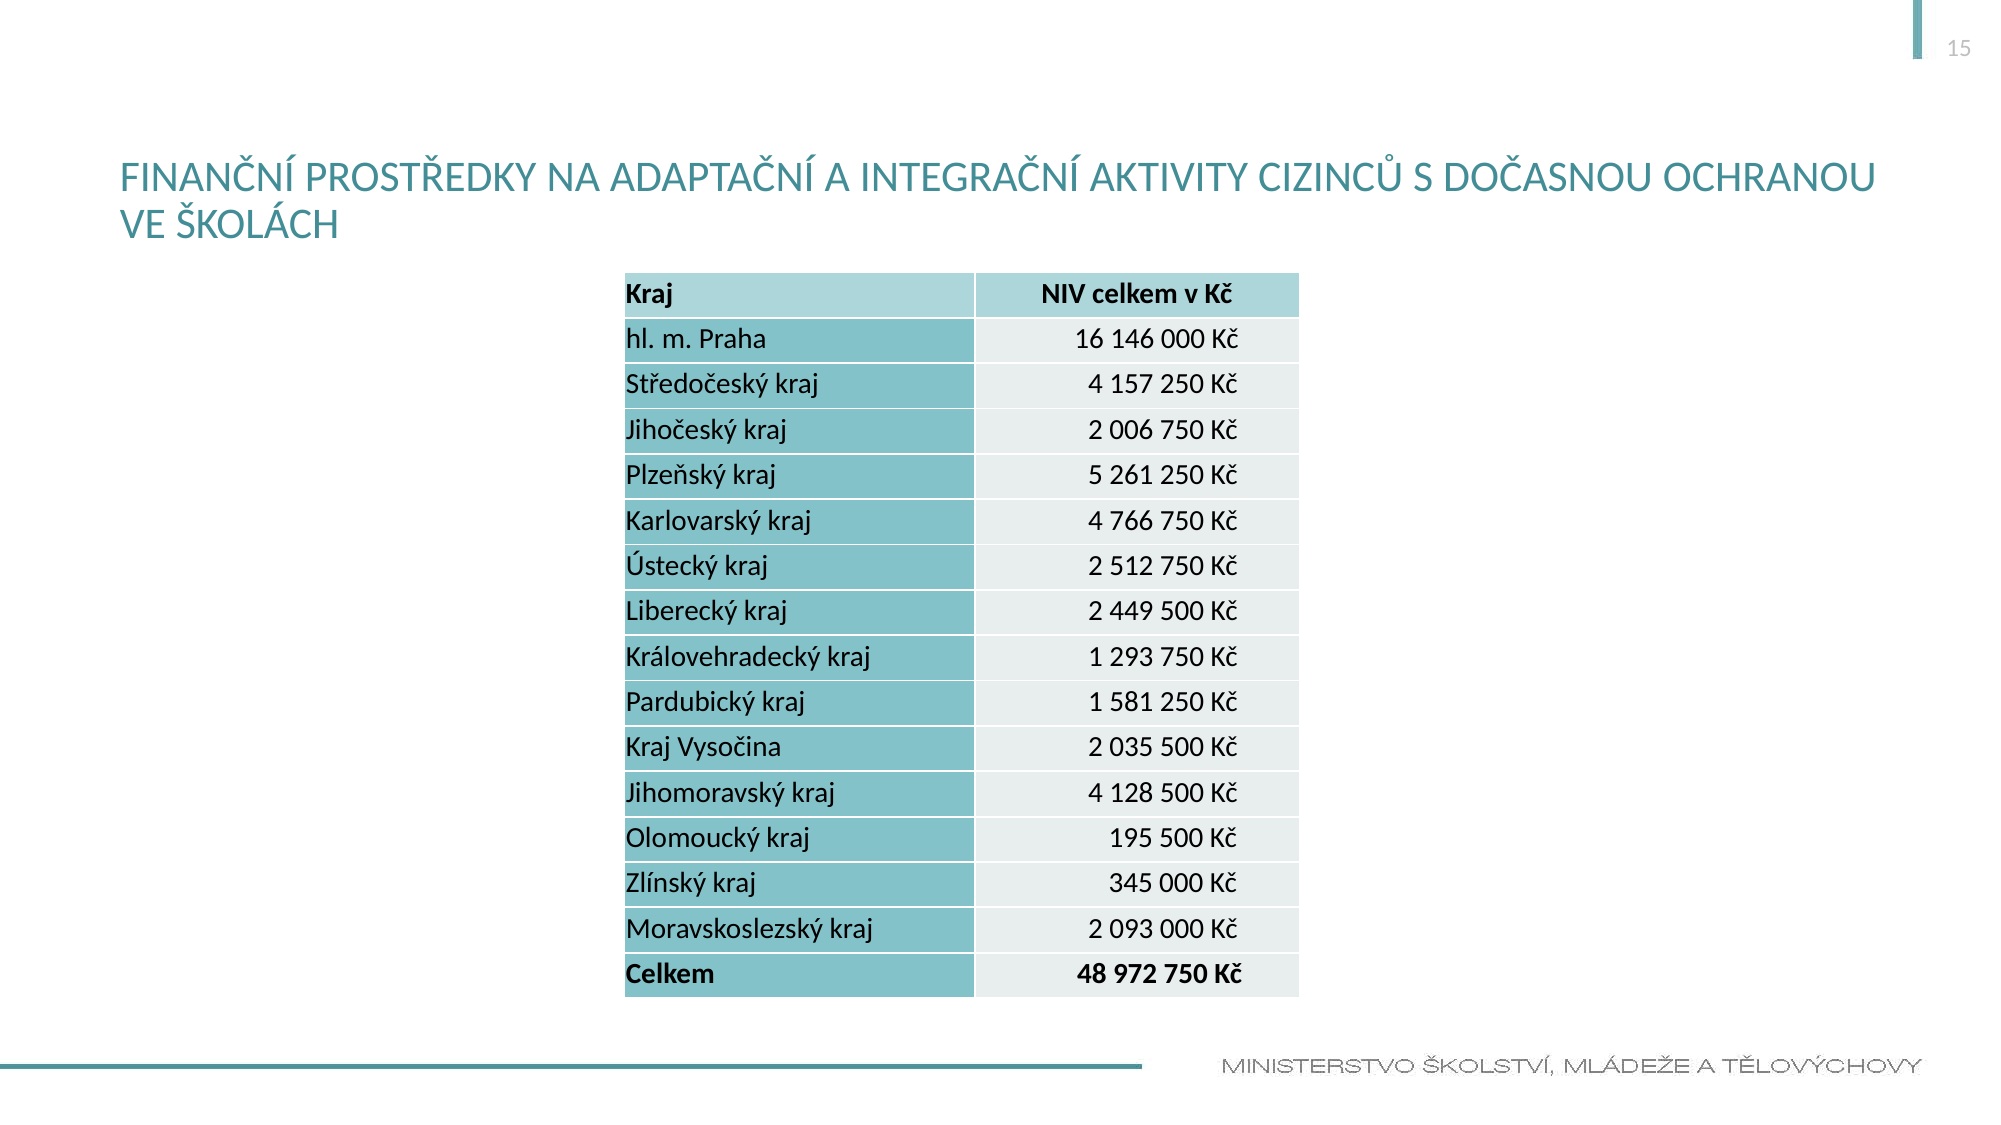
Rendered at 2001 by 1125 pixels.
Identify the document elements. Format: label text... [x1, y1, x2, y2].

table_cell 48 972 750 Kč [976, 954, 1299, 997]
table_cell 4 157 250 Kč [976, 364, 1299, 408]
table_cell 2 093 000 Kč [976, 908, 1299, 952]
picture [0, 0, 2001, 1125]
table_header Kraj [625, 273, 974, 317]
table_cell Jihomoravský kraj [625, 772, 974, 816]
table_cell Karlovarský kraj [625, 500, 974, 544]
table_cell Liberecký kraj [625, 591, 974, 634]
table_cell Zlínský kraj [625, 863, 974, 906]
table_cell 4 128 500 Kč [976, 772, 1299, 816]
table_cell 4 766 750 Kč [976, 500, 1299, 544]
table_cell Ústecký kraj [625, 545, 974, 589]
title finanční prostředky na adaptační a integrační aktivity cizinců s dočasnou ochranou ve školách [119, 153, 1898, 256]
table_cell hl. m. Praha [625, 319, 974, 362]
table_header NIV celkem v Kč [976, 273, 1299, 317]
table_cell 5 261 250 Kč [976, 455, 1299, 498]
table_cell Královehradecký kraj [625, 636, 974, 680]
table_cell 2 449 500 Kč [976, 591, 1299, 634]
table_cell Středočeský kraj [625, 364, 974, 408]
table_cell Olomoucký kraj [625, 818, 974, 861]
table_cell 2 006 750 Kč [976, 409, 1299, 453]
table_cell 2 035 500 Kč [976, 727, 1299, 770]
table_cell 195 500 Kč [976, 818, 1299, 861]
table_cell Jihočeský kraj [625, 409, 974, 453]
table_cell 16 146 000 Kč [976, 319, 1299, 362]
table_cell Celkem [625, 954, 974, 997]
table_cell 1 293 750 Kč [976, 636, 1299, 680]
table_cell 2 512 750 Kč [976, 545, 1299, 589]
table_cell Pardubický kraj [625, 681, 974, 725]
slide_number 15 [1918, 16, 2000, 77]
table_cell Plzeňský kraj [625, 455, 974, 498]
table_cell 1 581 250 Kč [976, 681, 1299, 725]
table_cell Moravskoslezský kraj [625, 908, 974, 952]
table_cell 345 000 Kč [976, 863, 1299, 906]
table_cell Kraj Vysočina [625, 727, 974, 770]
